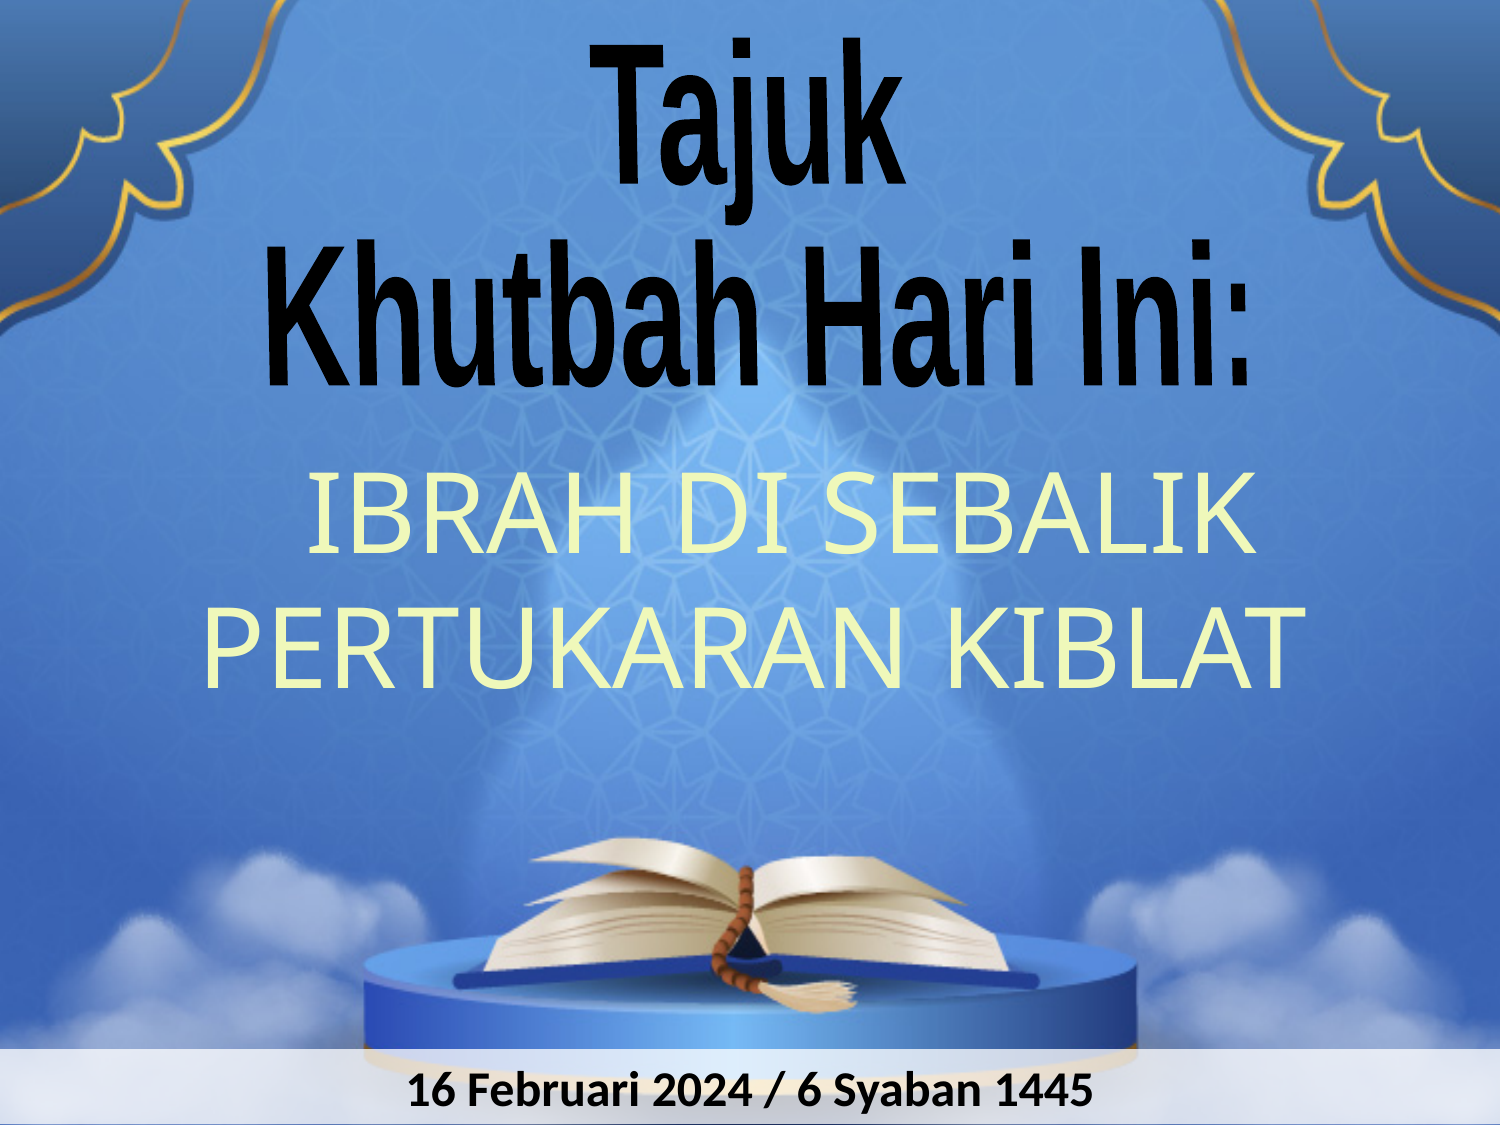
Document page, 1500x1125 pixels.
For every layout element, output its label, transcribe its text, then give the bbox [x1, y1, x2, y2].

text_box IBRAH DI SEBALIK PERTUKARAN KIBLAT [117, 433, 1388, 719]
picture [0, 0, 1500, 1049]
text_box 16 Februari 2024 / 6 Syaban 1445 [0, 1049, 1500, 1124]
